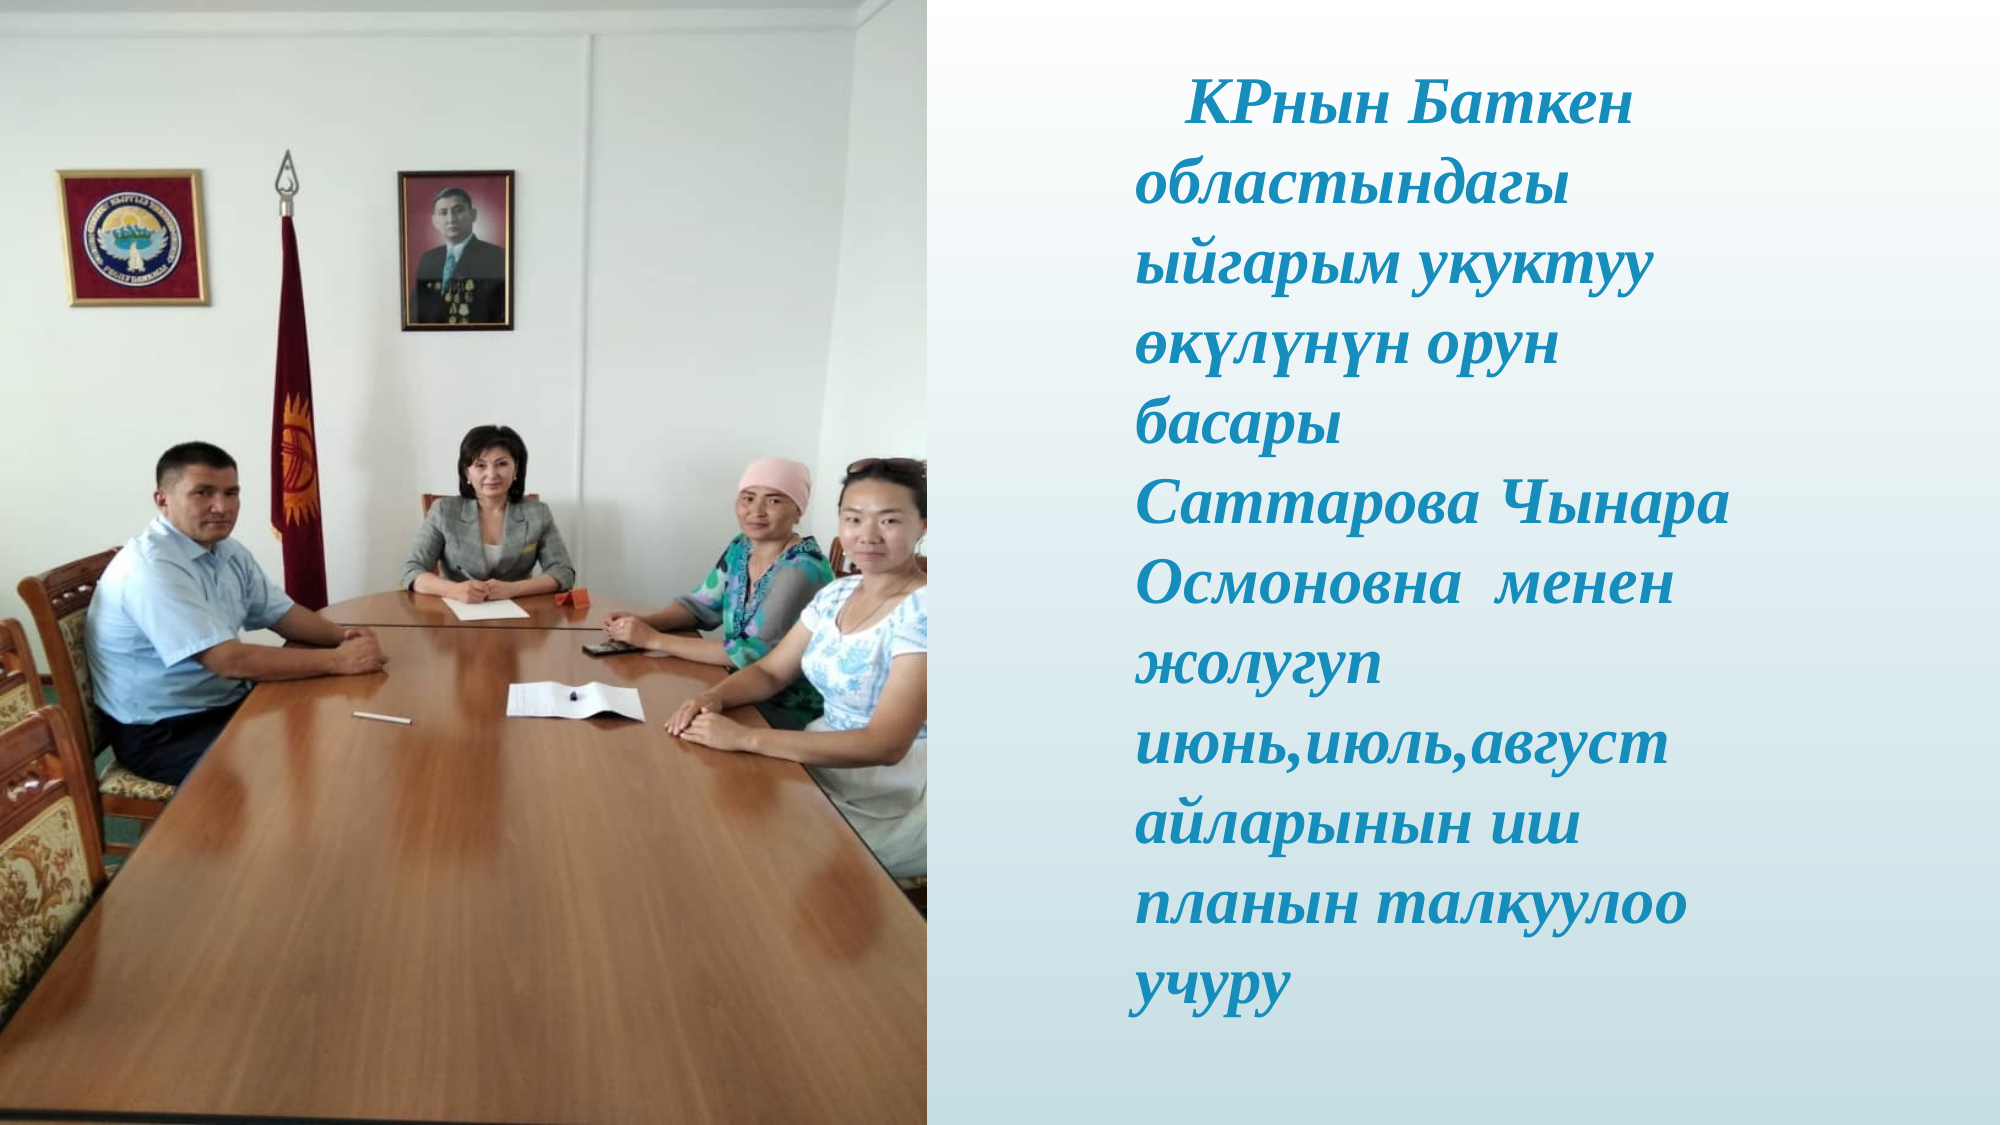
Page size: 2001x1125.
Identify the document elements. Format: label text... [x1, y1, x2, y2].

title КРнын Баткен областындагы ыйгарым укуктуу өкүлүнүн орун басары Саттарова Чынара Осмоновна менен жолугуп июнь,июль,август айларынын иш планын талкуулоо учуру [1120, 49, 1775, 1099]
picture [0, 0, 927, 1125]
